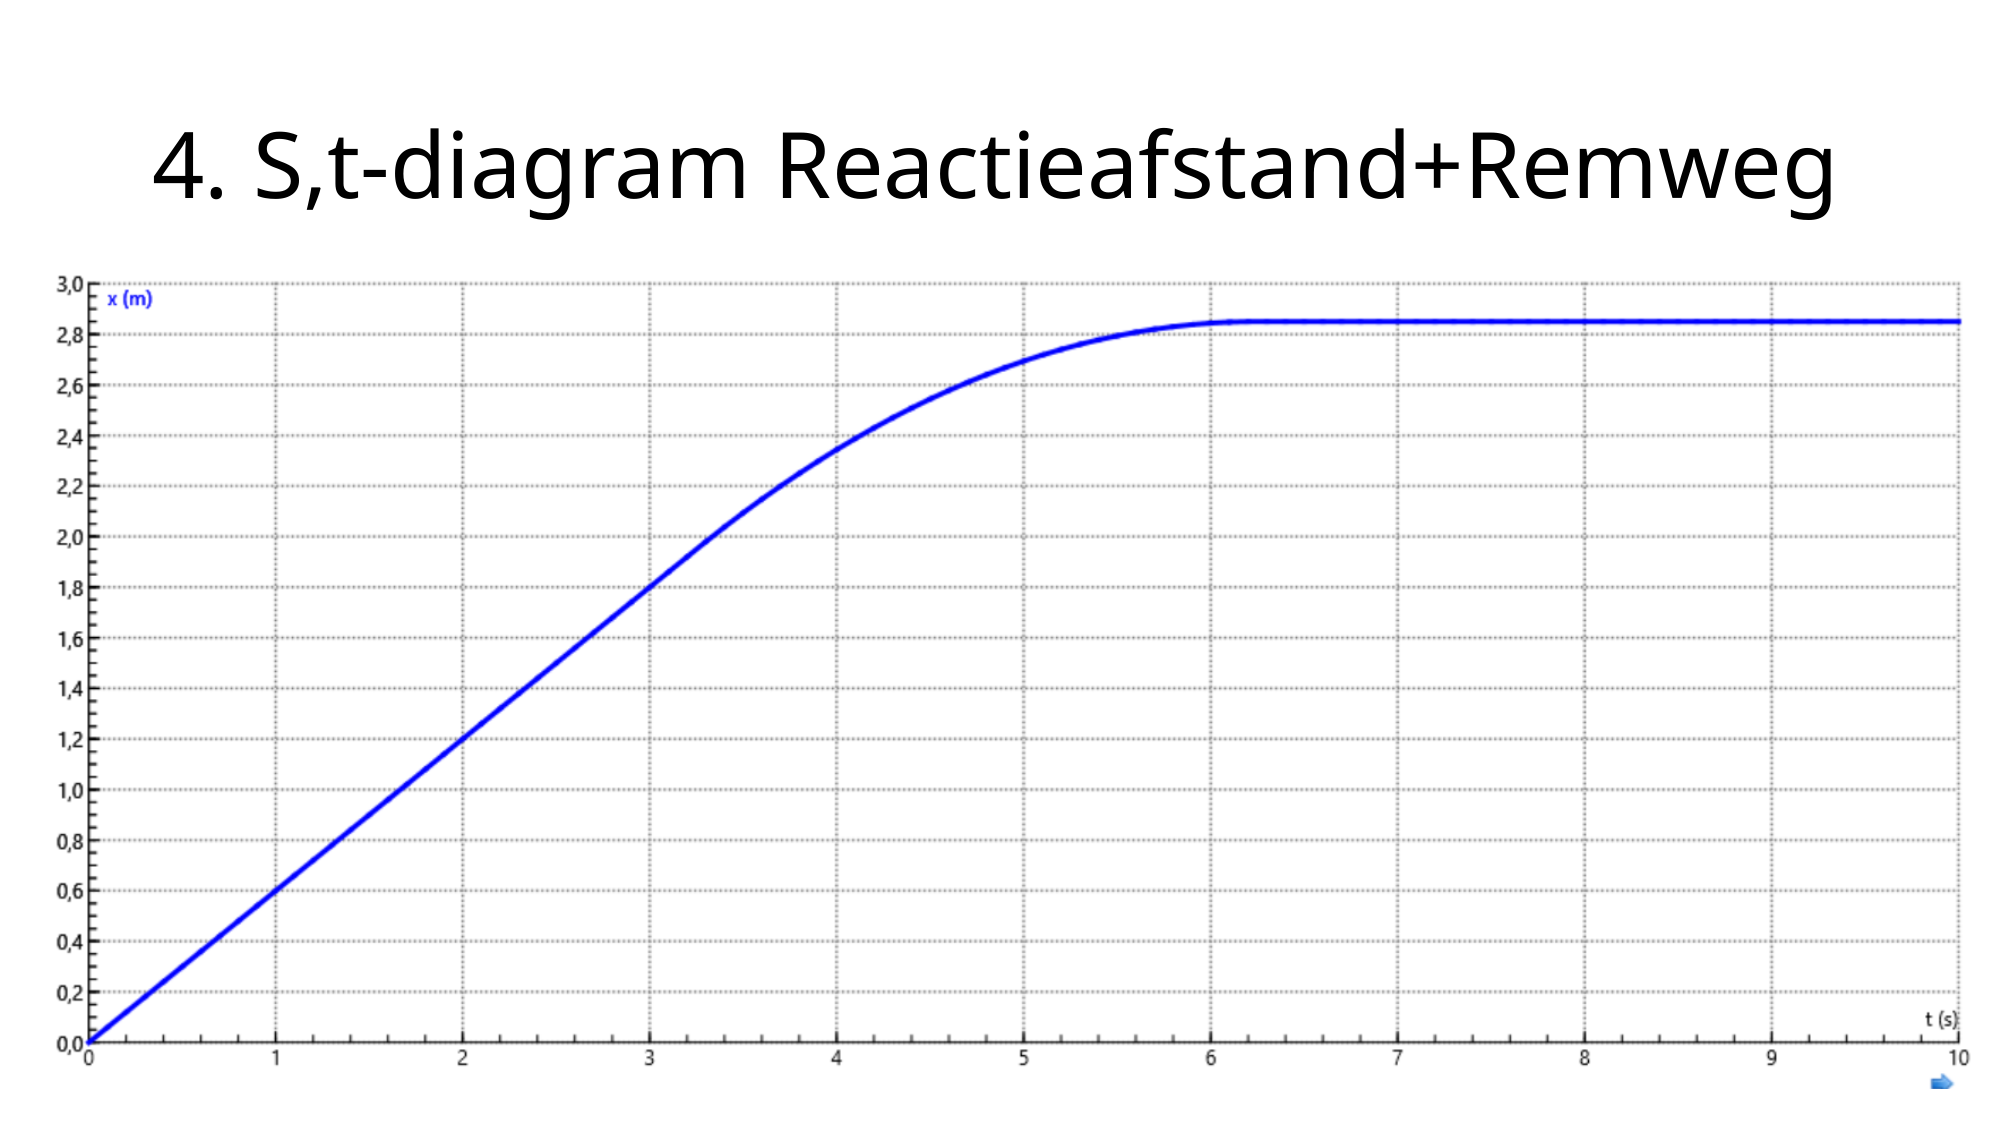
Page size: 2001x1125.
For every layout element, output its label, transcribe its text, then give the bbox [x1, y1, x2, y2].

title 4. S,t-diagram Reactieafstand+Remweg [137, 59, 1863, 253]
picture [0, 253, 2000, 1090]
